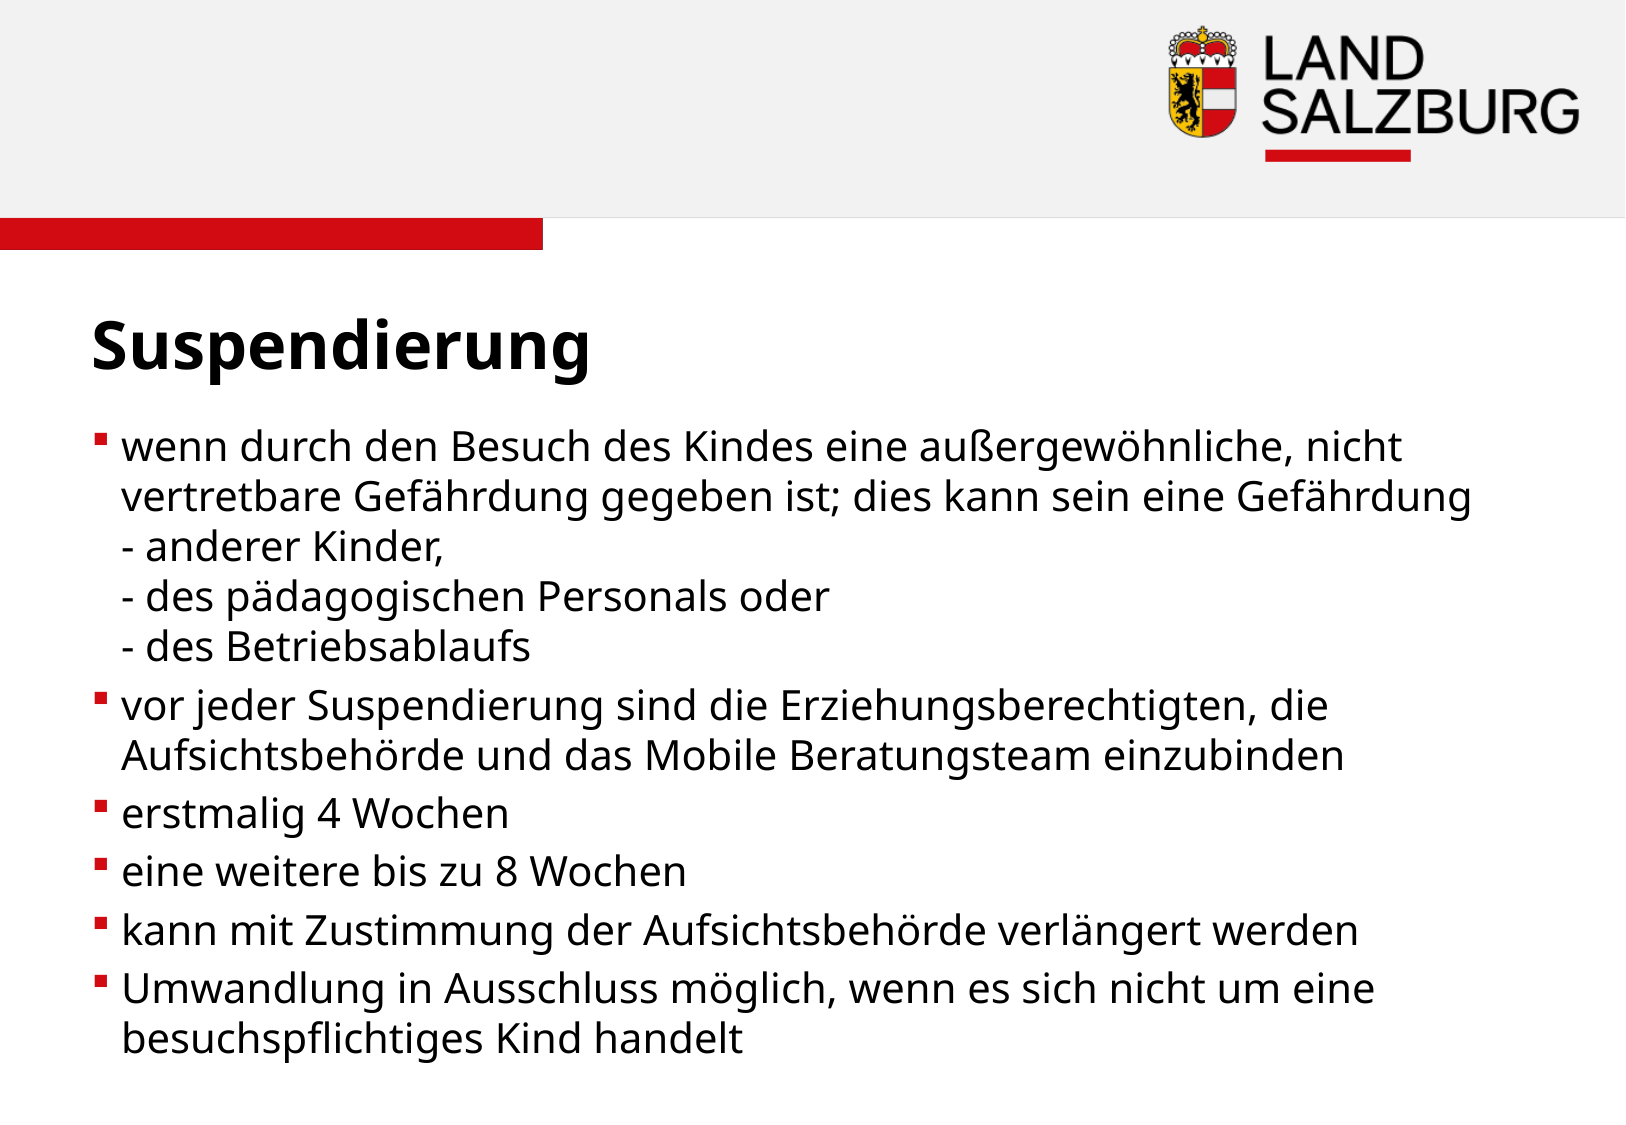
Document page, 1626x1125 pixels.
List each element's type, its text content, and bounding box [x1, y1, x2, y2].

list wenn durch den Besuch des Kindes eine außergewöhnliche, nicht vertretbare Gefährdung gegeben ist; dies kann sein eine Gefährdung - anderer Kinder, - des pädagogischen Personals oder - des Betriebsablaufs vor jeder Suspendierung sind die Erziehungsberechtigten, die Aufsichtsbehörde und das Mobile Beratungsteam einzubinden erstmalig 4 Wochen eine weitere bis zu 8 Wochen kann mit Zustimmung der Aufsichtsbehörde verlängert werden Umwandlung in Ausschluss möglich, wenn es sich nicht um eine besuchspflichtiges Kind handelt [76, 412, 1525, 1090]
list Suspendierung [76, 295, 1425, 455]
